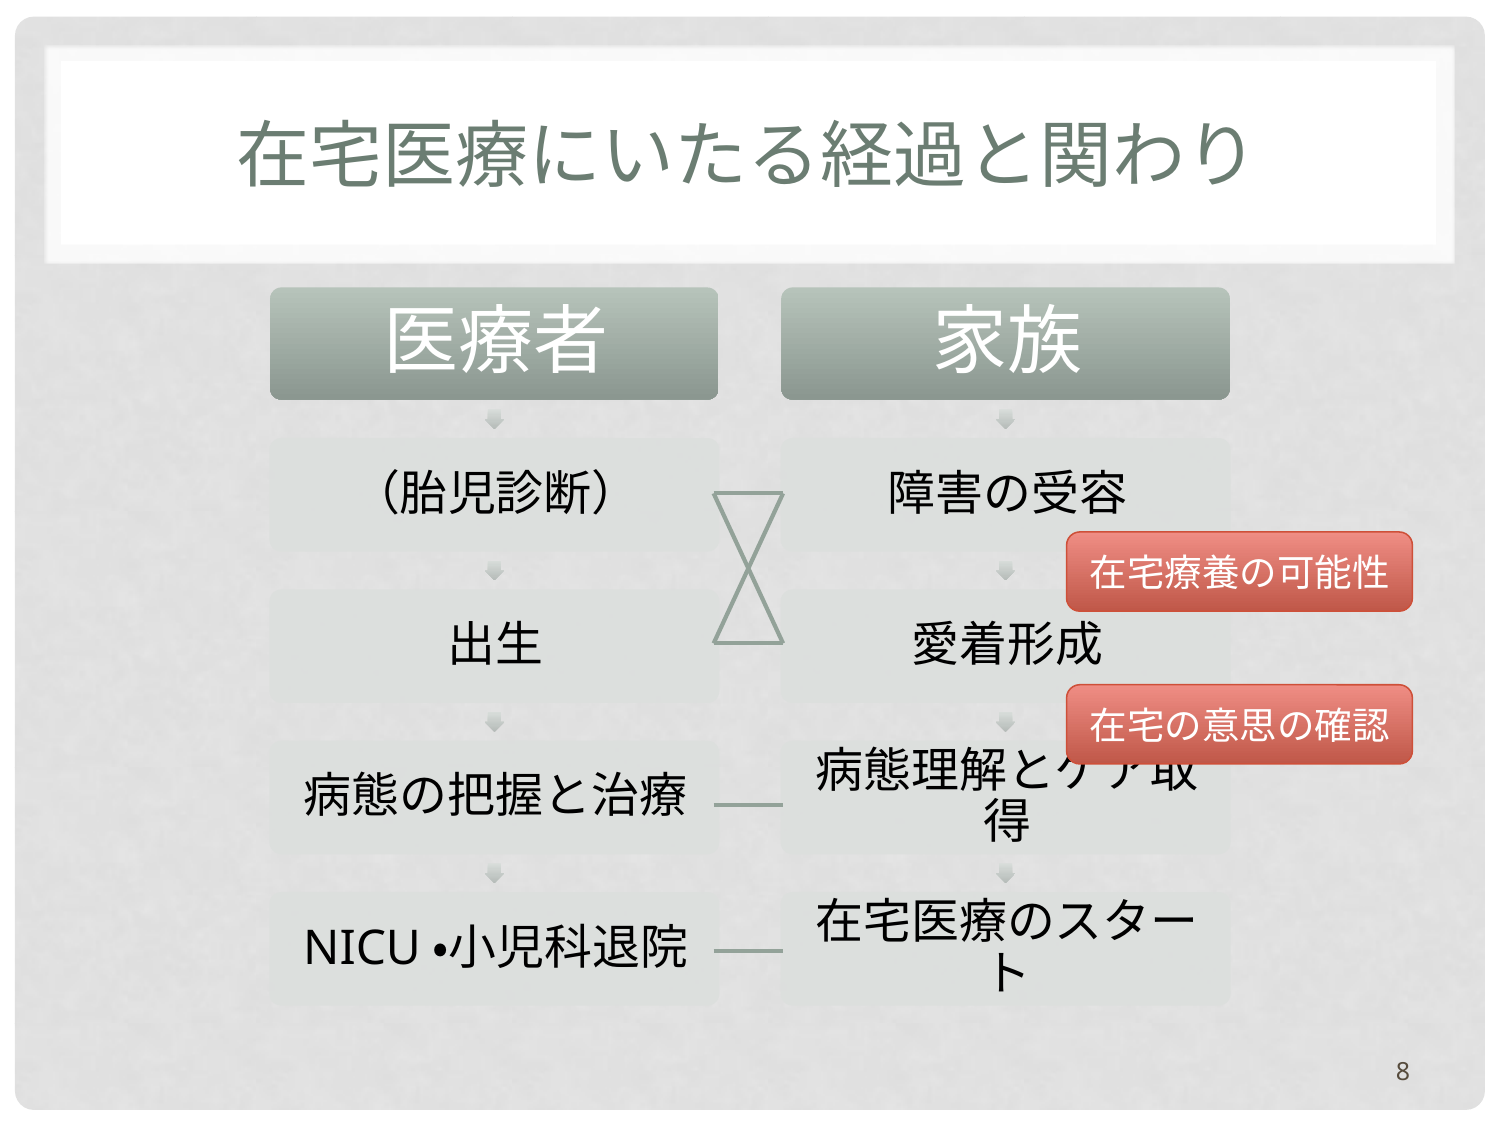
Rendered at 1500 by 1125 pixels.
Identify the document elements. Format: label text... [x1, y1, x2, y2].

title 在宅医療にいたる経過と関わり [69, 66, 1425, 238]
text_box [713, 493, 784, 643]
slide_number 7 [1074, 1042, 1425, 1103]
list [74, 287, 1426, 1006]
